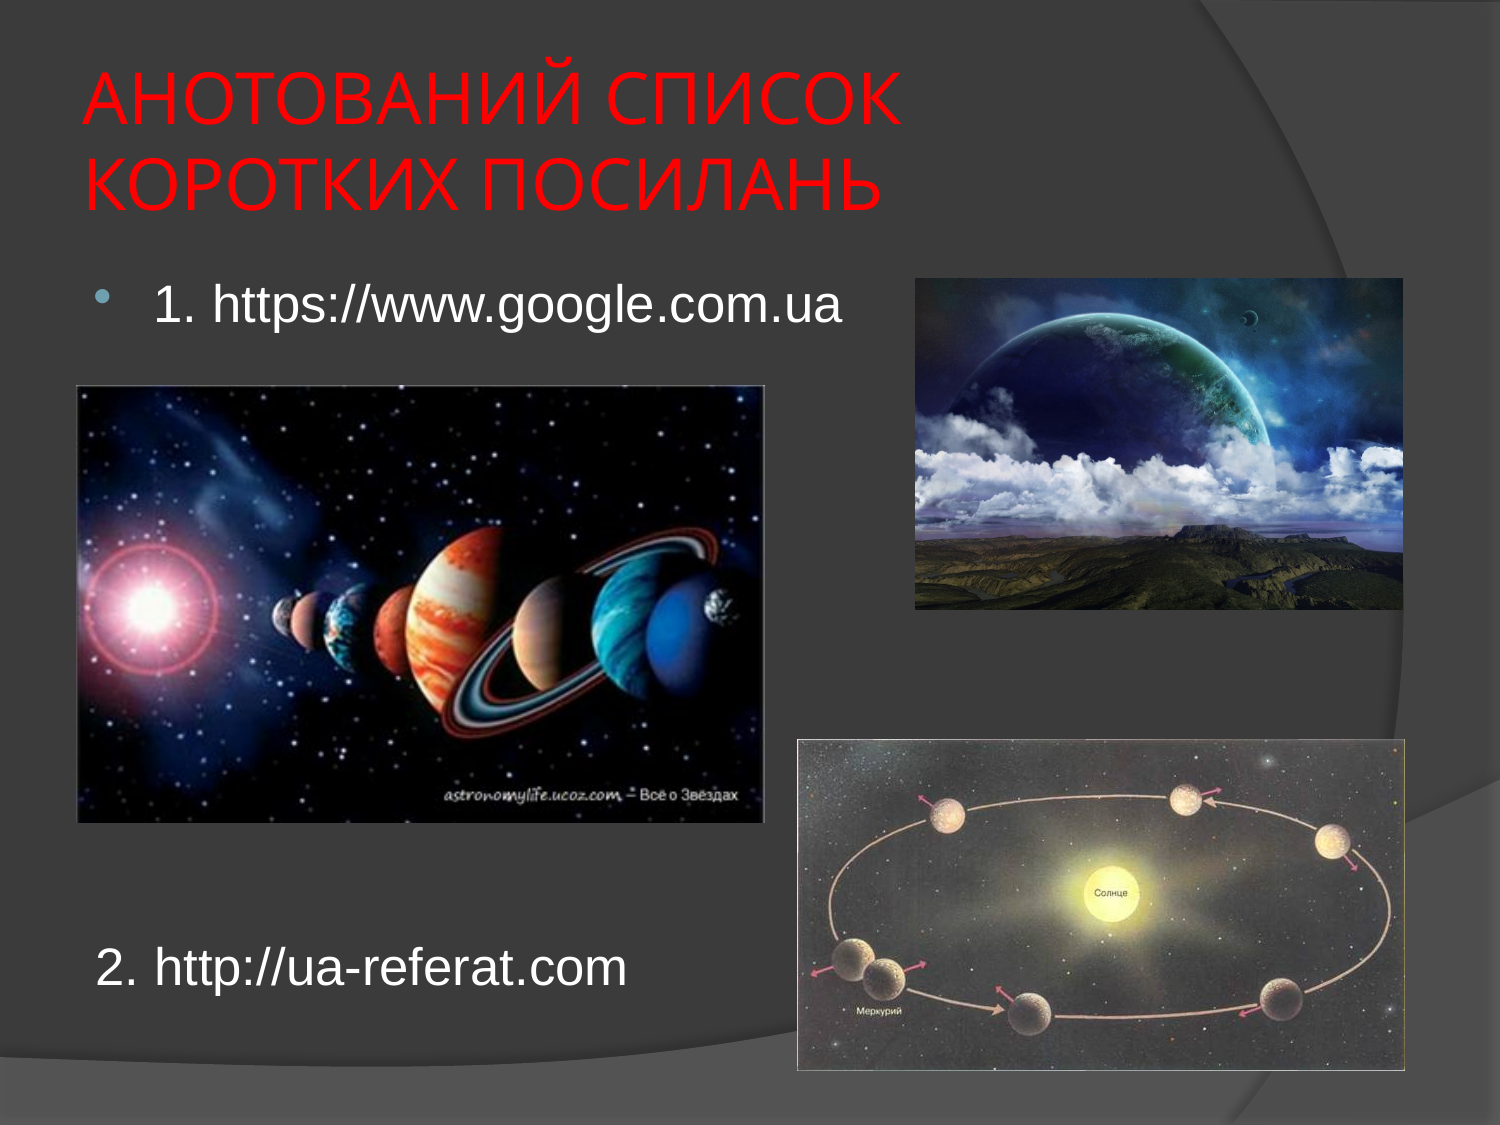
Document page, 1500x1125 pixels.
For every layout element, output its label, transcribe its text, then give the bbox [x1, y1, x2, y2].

picture [796, 739, 1405, 1071]
title АНОТОВАНИЙ СПИСОК КОРОТКИХ ПОСИЛАНЬ [75, 45, 1300, 233]
list 1. https://www.google.com.ua 2. http://ua-referat.com [75, 262, 1300, 1005]
picture [76, 385, 766, 823]
picture [915, 278, 1404, 610]
